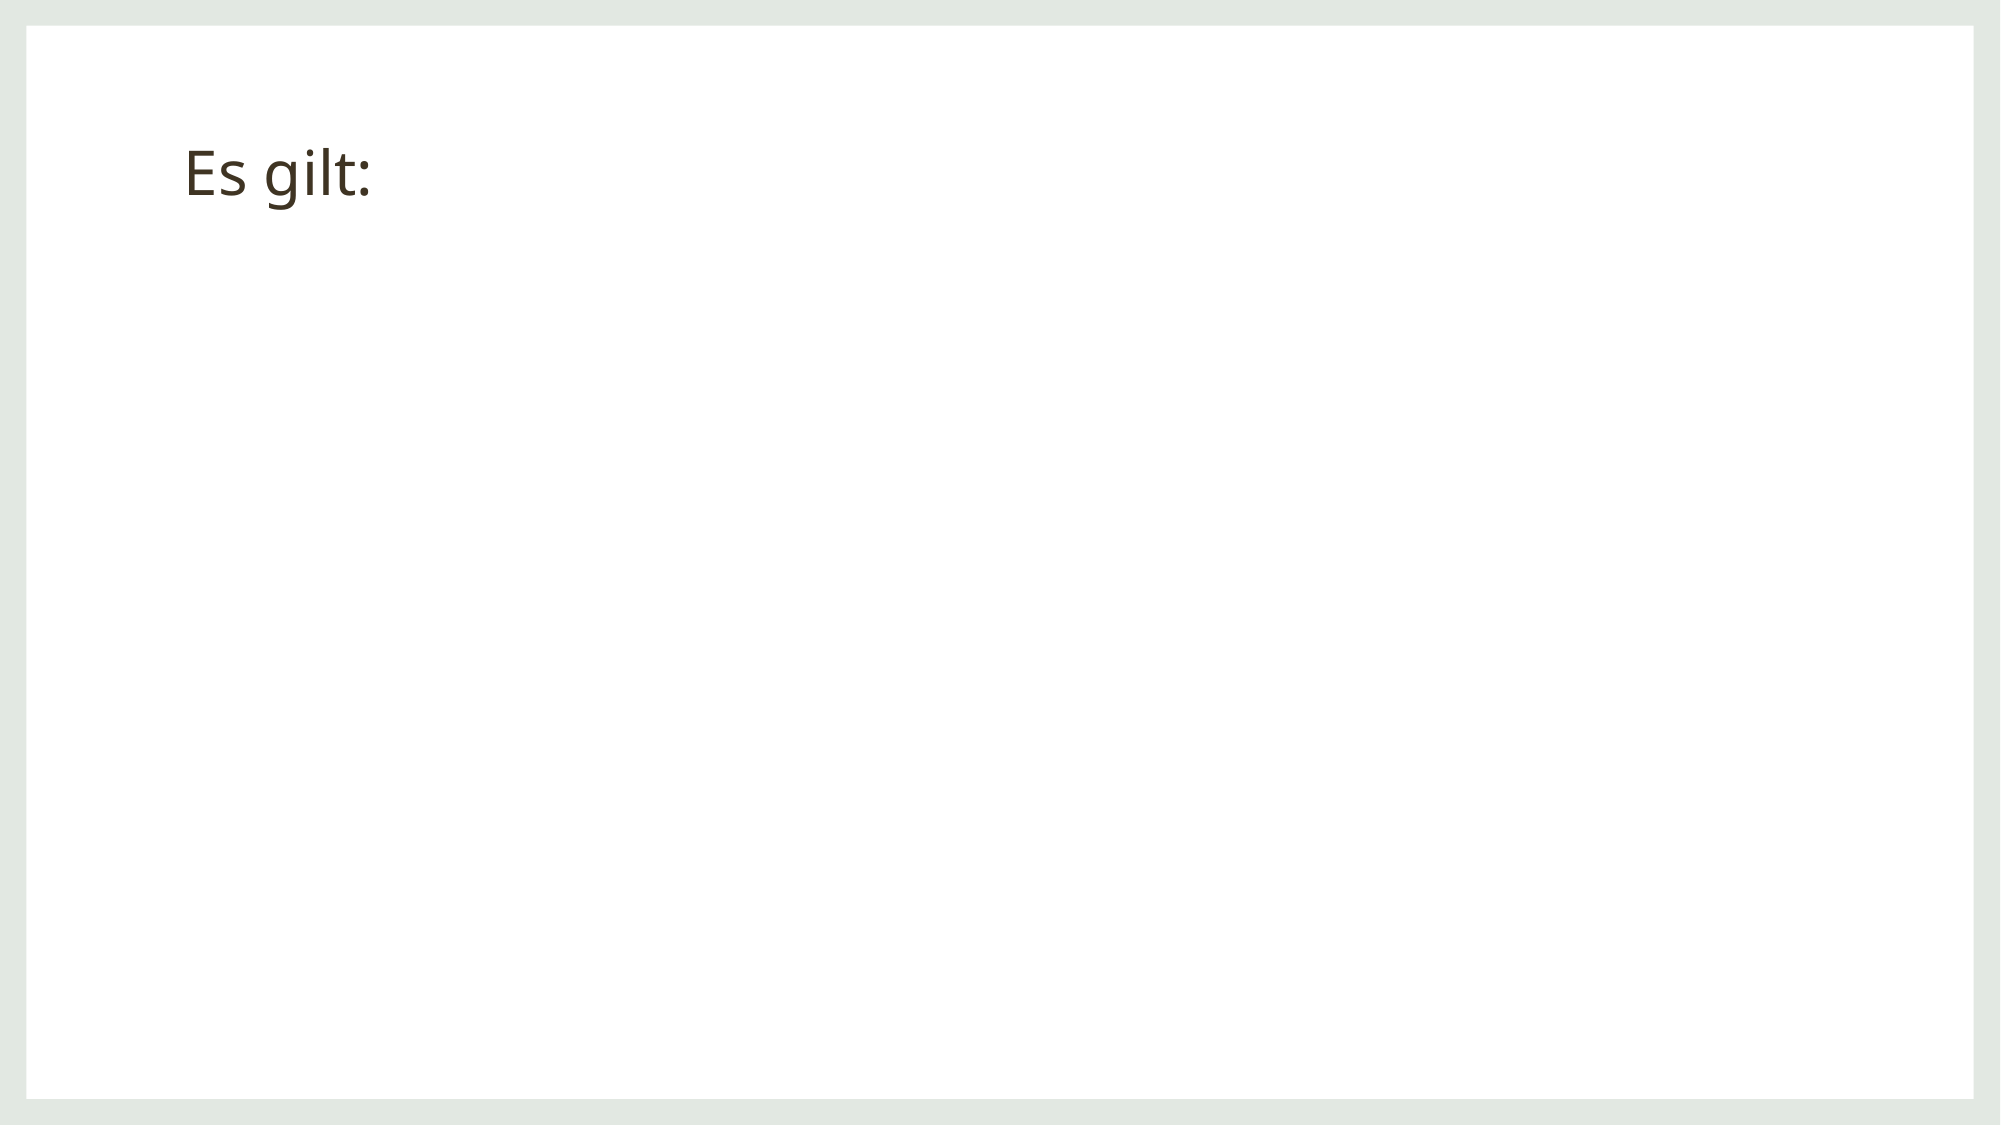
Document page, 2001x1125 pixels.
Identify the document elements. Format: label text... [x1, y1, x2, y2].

title Es gilt: [168, 118, 1832, 216]
